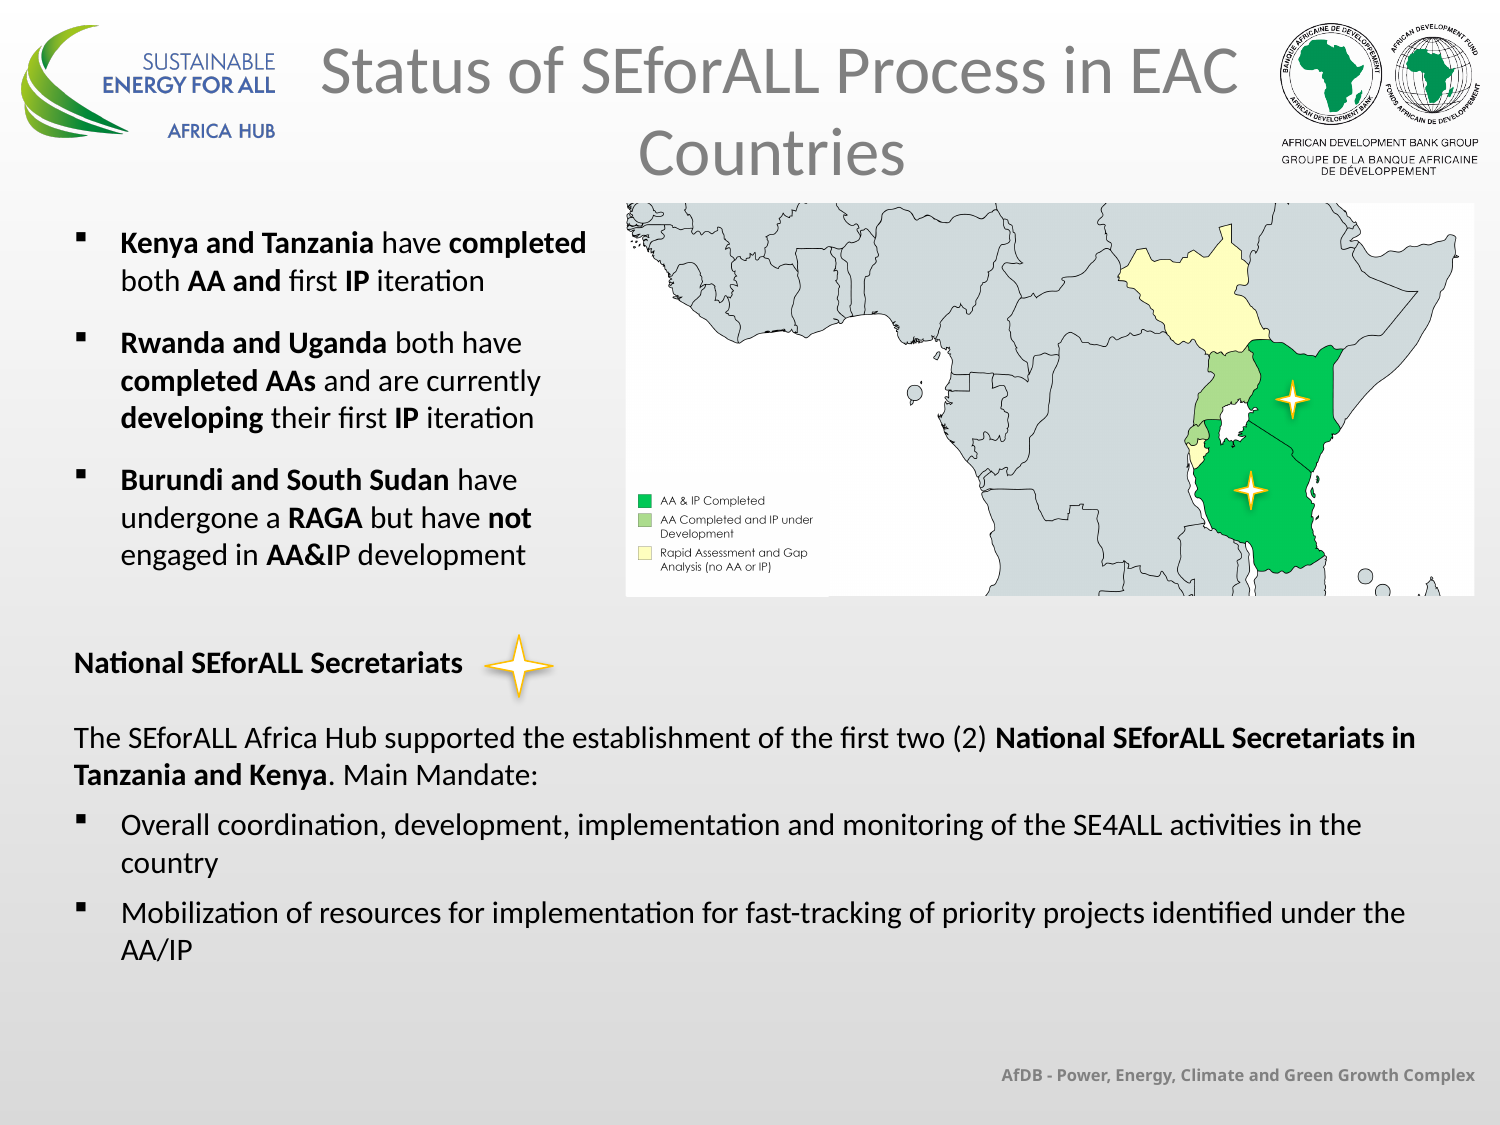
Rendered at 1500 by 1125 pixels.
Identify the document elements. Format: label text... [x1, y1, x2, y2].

picture [19, 23, 278, 141]
text_box Status of SEforALL Process in EAC Countries [301, 17, 1260, 116]
text_box National SEforALL Secretariats The SEforALL Africa Hub supported the establishment of the first two (2) National SEforALL Secretariats in Tanzania and Kenya. Main Mandate: Overall coordination, development, implementation and monitoring of the SE4ALL activities in the country Mobilization of resources for implementation for fast-tracking of priority projects identified under the AA/IP [59, 634, 1453, 975]
picture [1280, 23, 1480, 175]
text_box [484, 634, 554, 698]
text_box Kenya and Tanzania have completed both AA and first IP iteration Rwanda and Uganda both have completed AAs and are currently developing their first IP iteration Burundi and South Sudan have undergone a RAGA but have not engaged in AA&IP development [59, 215, 620, 580]
picture [625, 203, 1475, 597]
